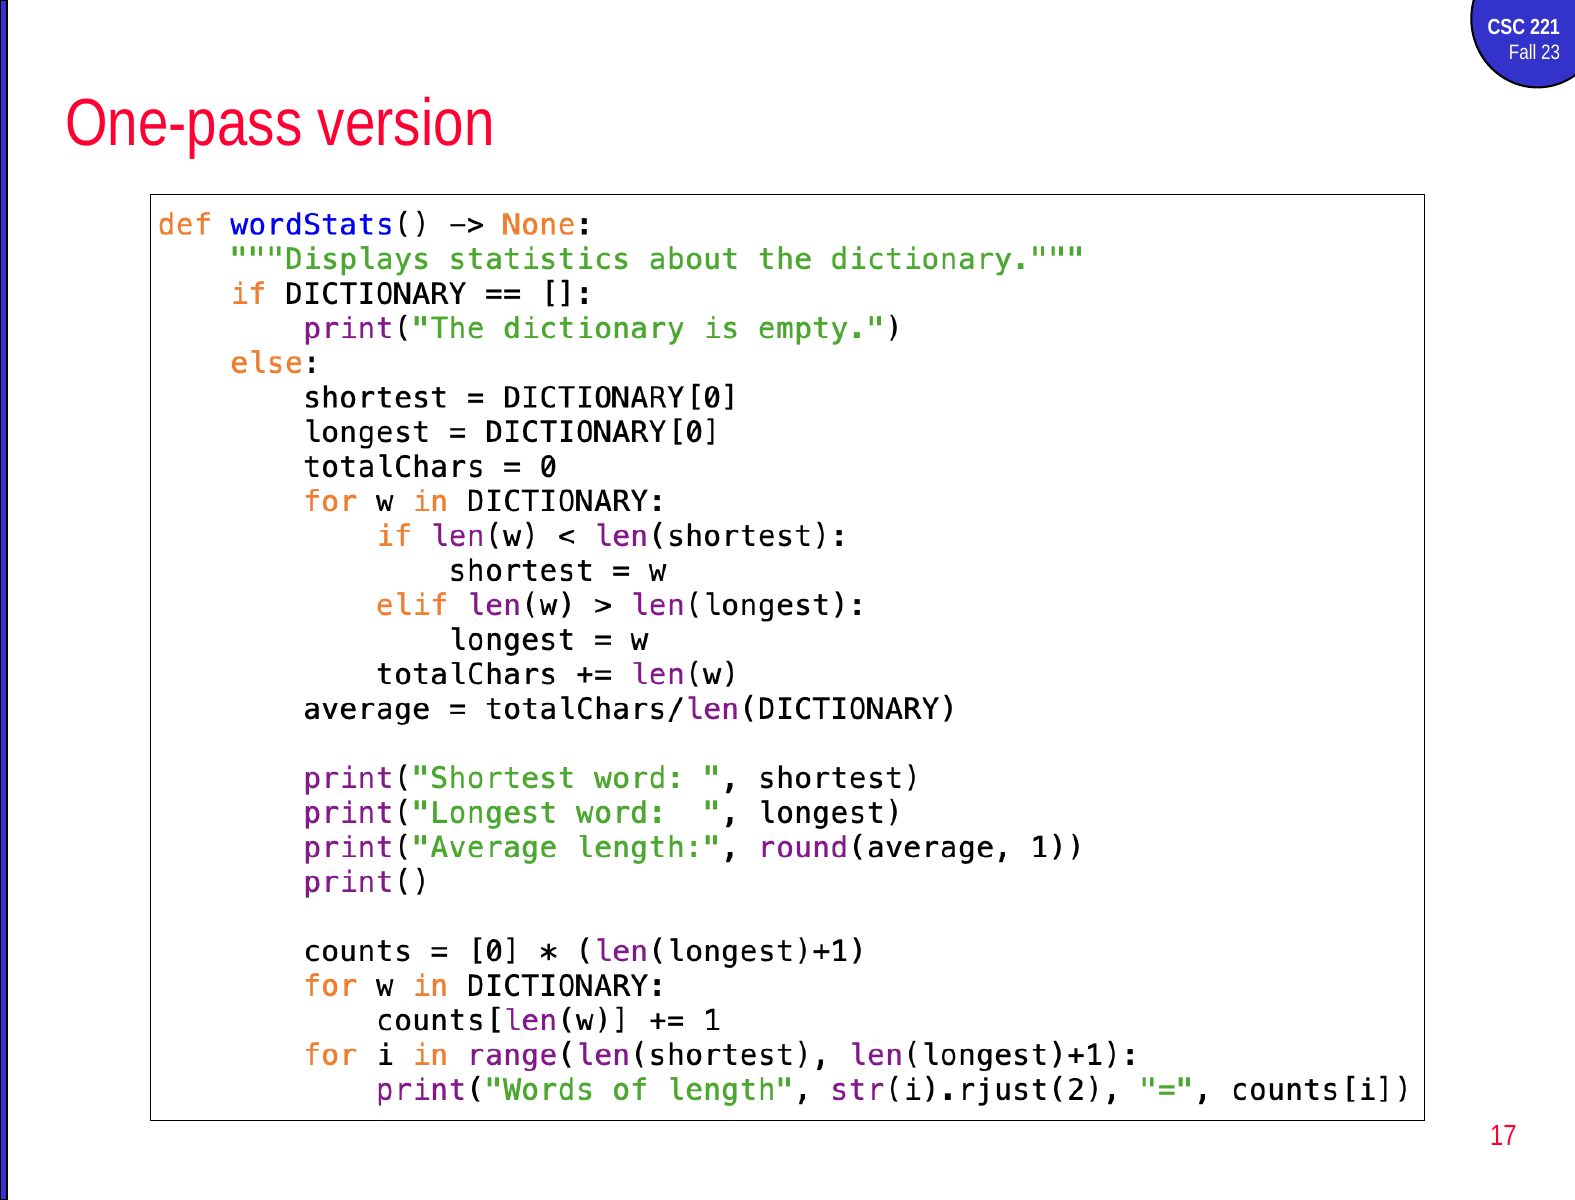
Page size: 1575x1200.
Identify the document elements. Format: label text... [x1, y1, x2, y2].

picture [149, 194, 1426, 1121]
slide_number 17 [1203, 1092, 1532, 1174]
title One-pass version [50, 62, 1538, 175]
